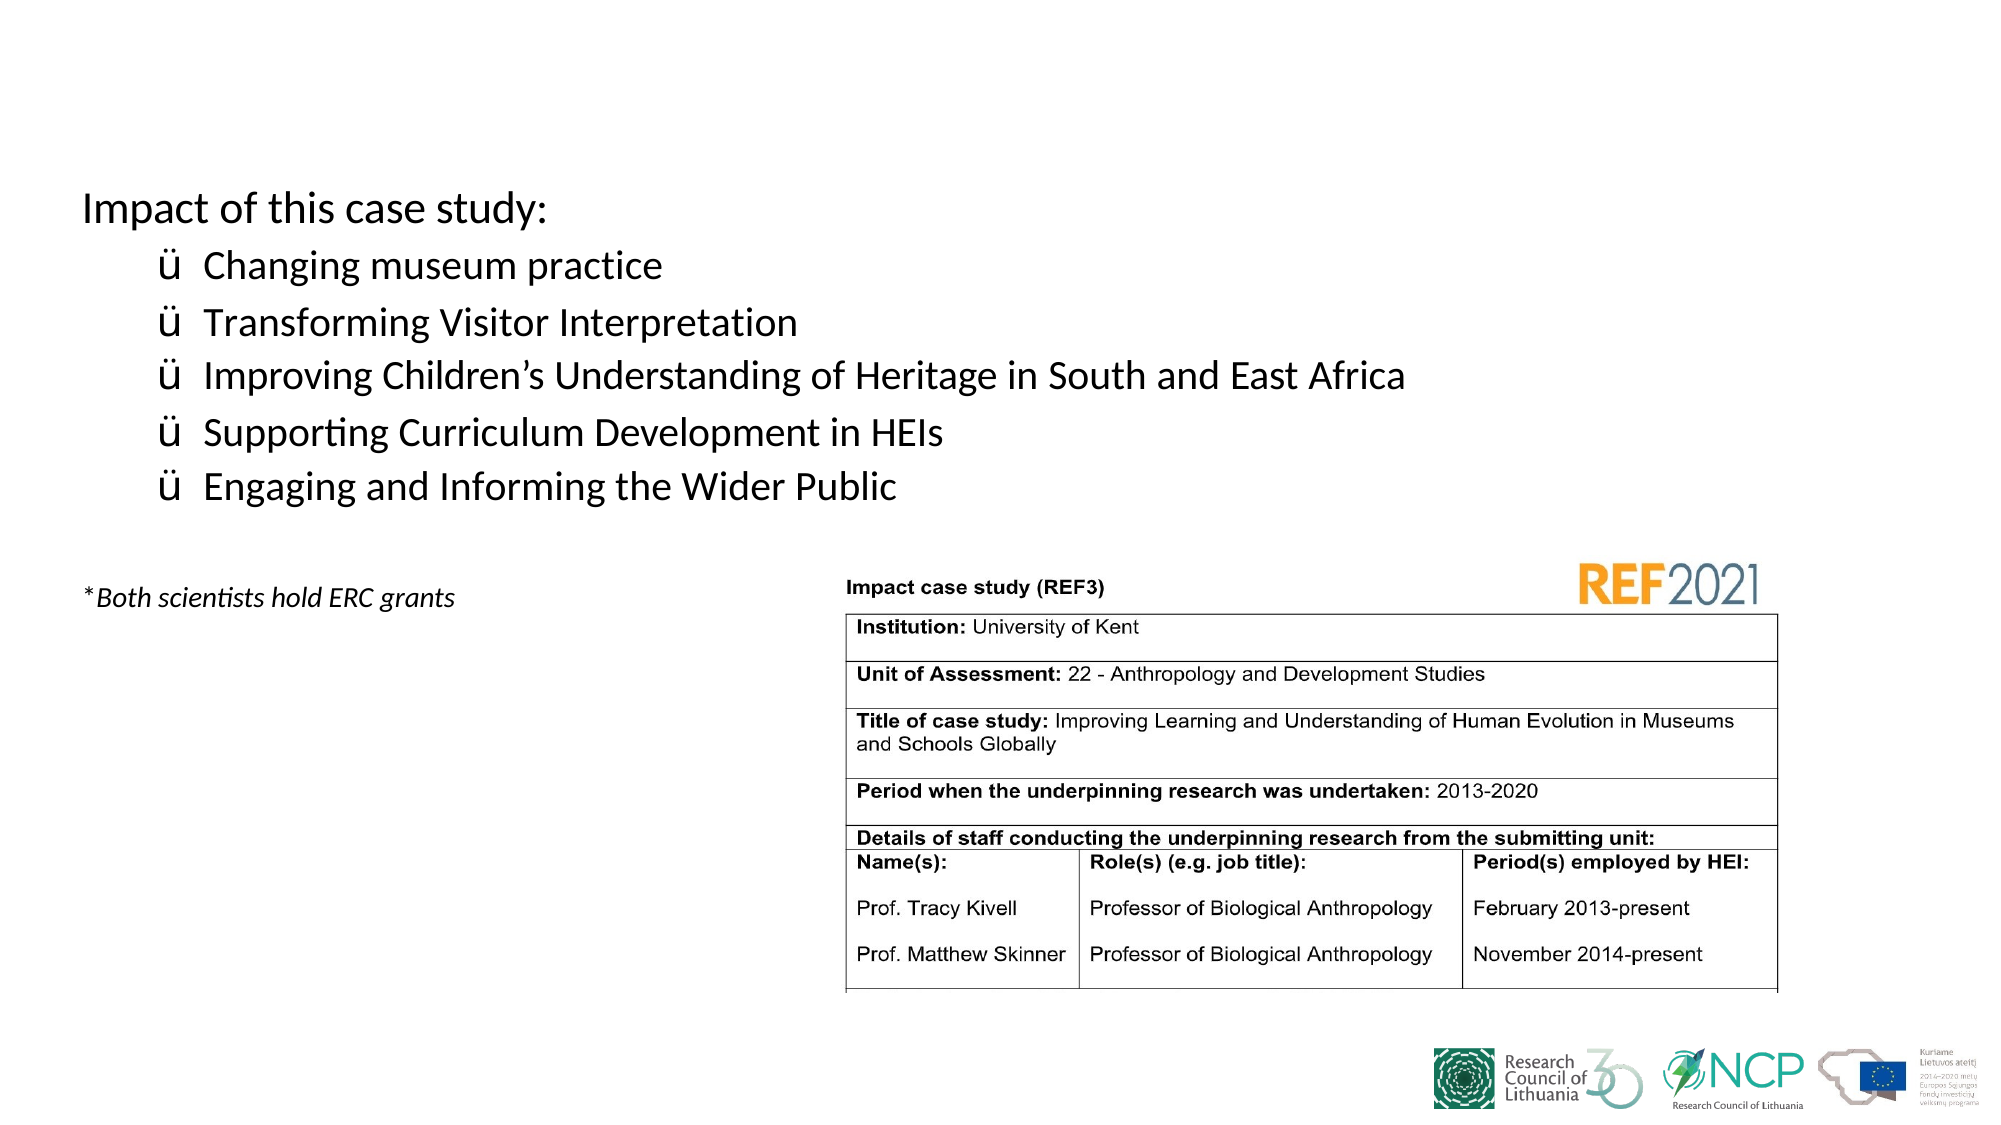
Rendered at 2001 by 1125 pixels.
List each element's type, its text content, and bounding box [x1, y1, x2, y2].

picture [1818, 1048, 1979, 1107]
picture [841, 555, 1779, 993]
title Impact of this case study: [79, 175, 556, 229]
list ü Changing museum practice ü Transforming Visitor Interpretation ü Improving Children’s Understanding of Heritage in South and East Africa ü Supporting Curriculum Development in HEIs ü Engaging and Informing the Wider Public *Both scientists hold ERC grants [79, 229, 1410, 876]
picture [1434, 1048, 1805, 1109]
